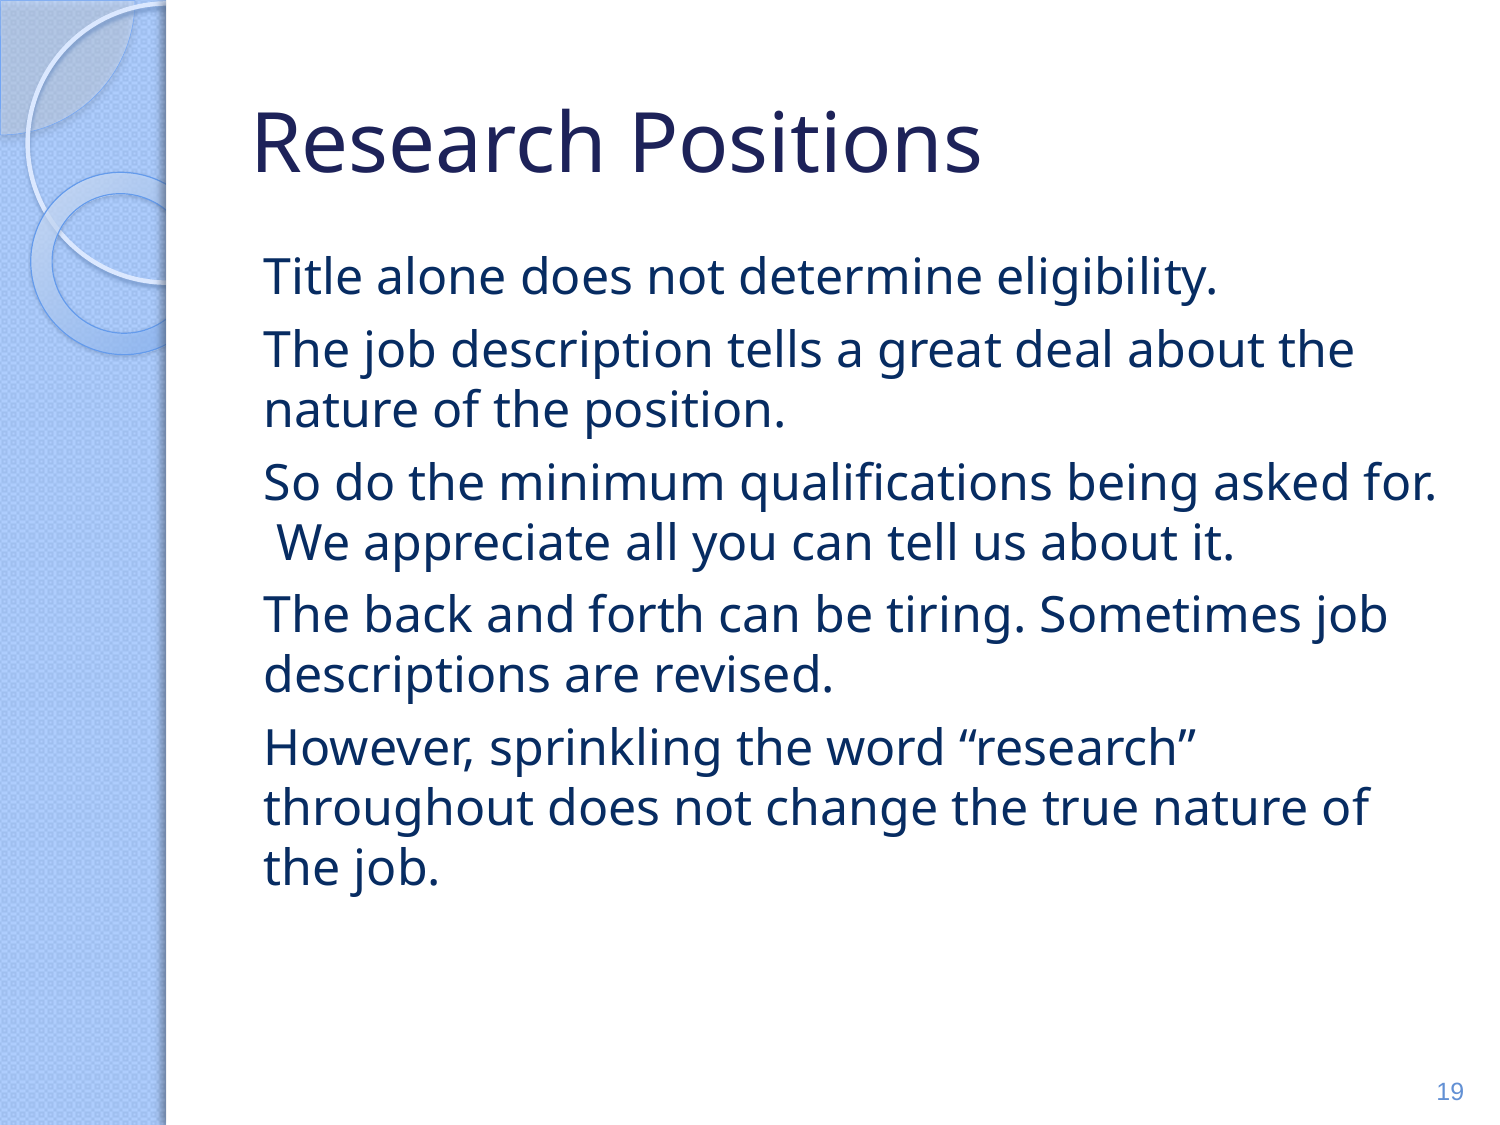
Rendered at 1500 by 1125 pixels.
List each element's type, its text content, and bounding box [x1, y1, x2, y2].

title Research Positions [235, 45, 1466, 233]
slide_number 19 [1413, 1034, 1488, 1113]
list Title alone does not determine eligibility. The job description tells a great deal about the nature of the position. So do the minimum qualifications being asked for. We appreciate all you can tell us about it. The back and forth can be tiring. Sometimes job descriptions are revised. However, sprinkling the word “research” throughout does not change the true nature of the job. [235, 237, 1466, 1025]
